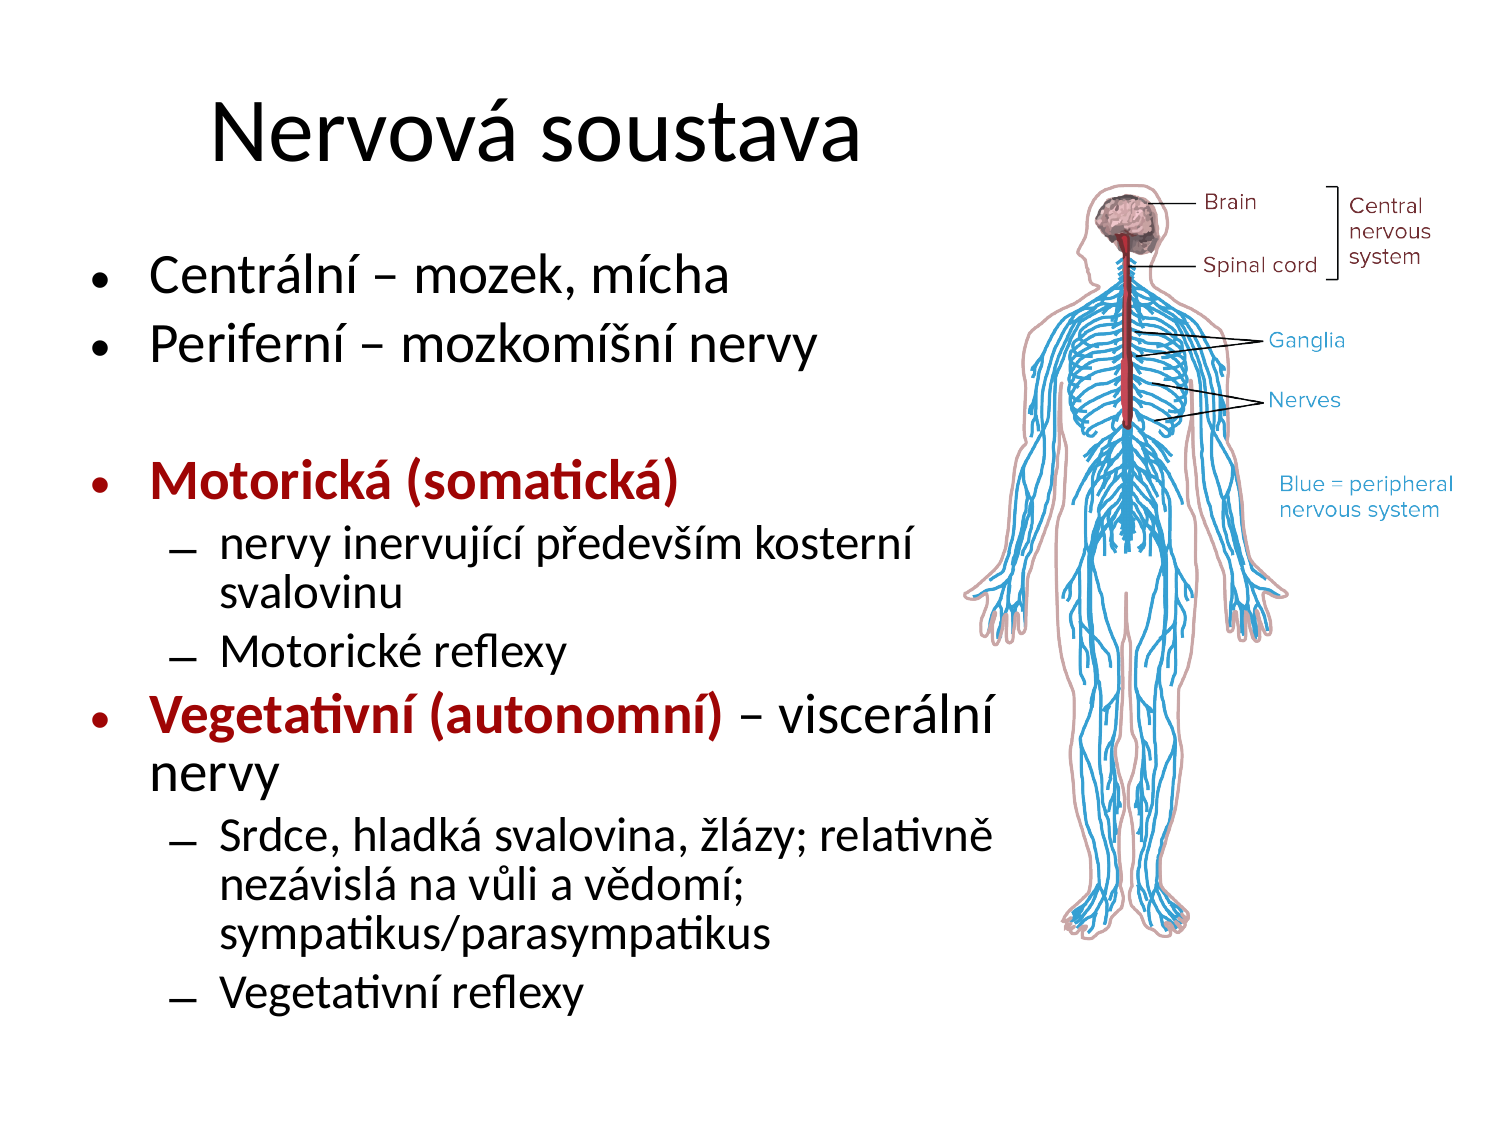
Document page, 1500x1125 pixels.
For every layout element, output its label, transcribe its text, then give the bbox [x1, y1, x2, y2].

title Nervová soustava [75, 45, 999, 233]
list Centrální – mozek, mícha Periferní – mozkomíšní nervy Motorická (somatická) nervy inervující především kosterní svalovinu Motorické reflexy Vegetativní (autonomní) – viscerální nervy Srdce, hladká svalovina, žlázy; relativně nezávislá na vůli a vědomí; sympatikus/parasympatikus Vegetativní reflexy [75, 243, 1034, 1035]
picture [873, 165, 1500, 960]
